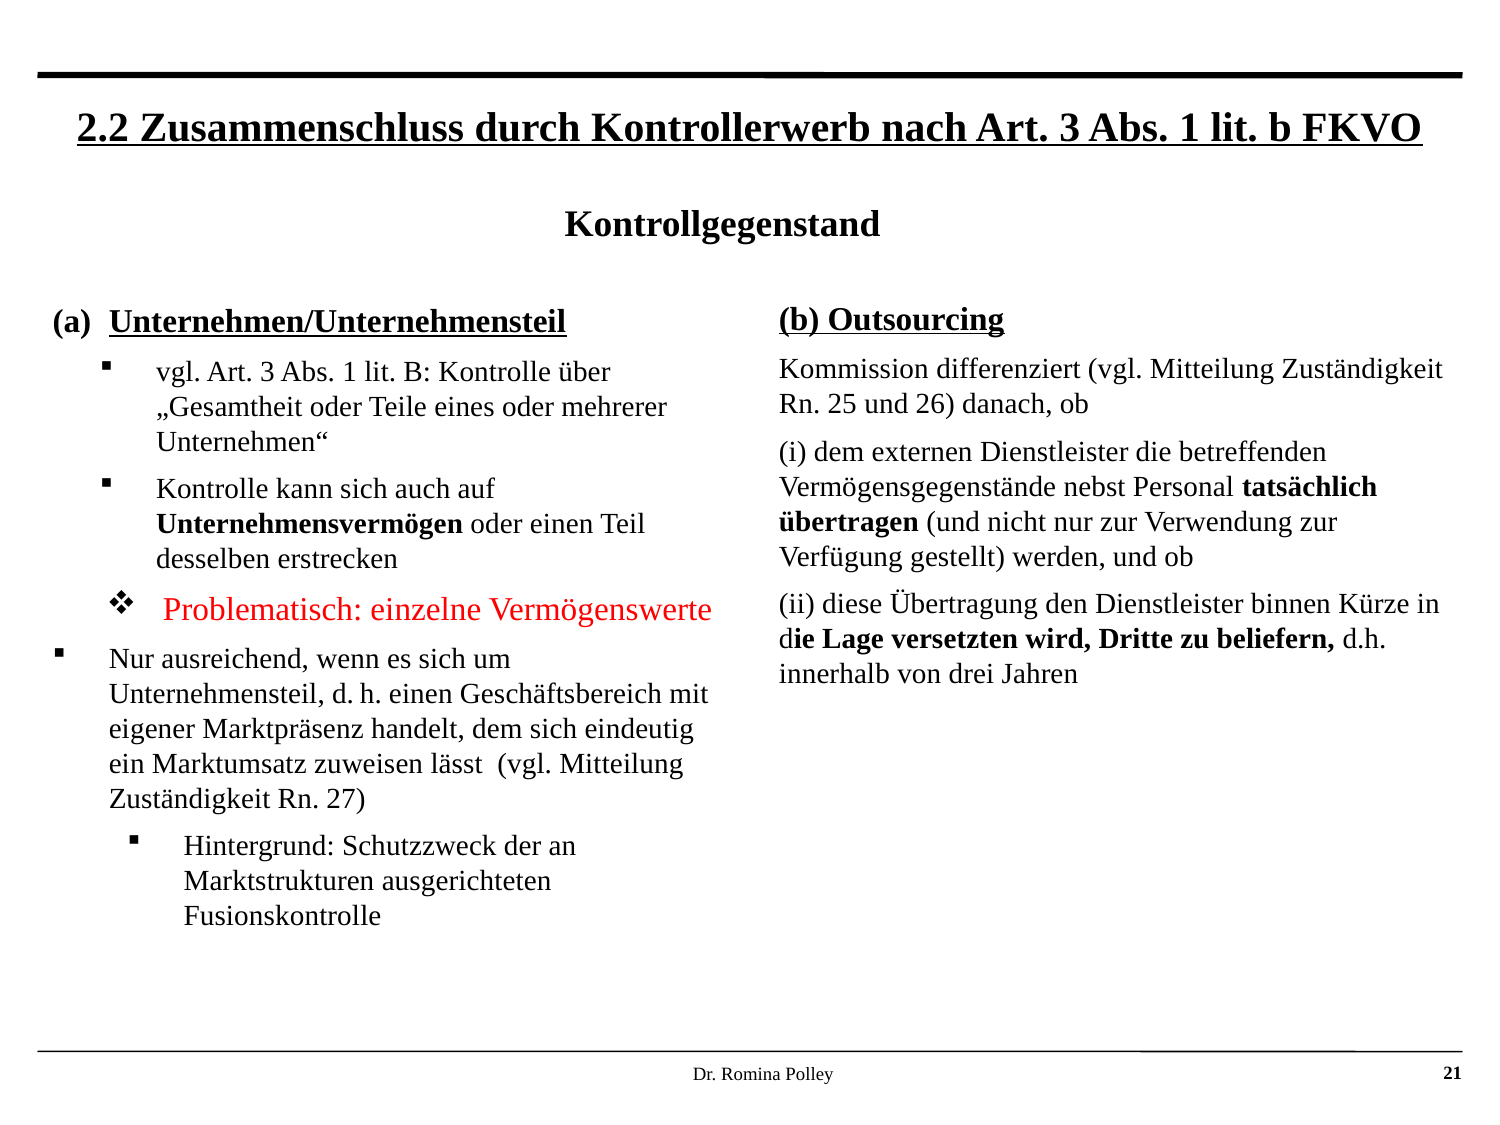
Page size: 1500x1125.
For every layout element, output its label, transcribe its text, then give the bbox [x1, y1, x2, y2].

text_box Kontrollgegenstand [399, 191, 1085, 252]
title 2.2 Zusammenschluss durch Kontrollerwerb nach Art. 3 Abs. 1 lit. b FKVO [37, 99, 1463, 250]
footer Dr. Romina Polley [236, 1061, 1290, 1092]
list Unternehmen/Unternehmensteil vgl. Art. 3 Abs. 1 lit. B: Kontrolle über „Gesamtheit oder Teile eines oder mehrerer Unternehmen“ Kontrolle kann sich auch auf Unternehmensvermögen oder einen Teil desselben erstrecken Problematisch: einzelne Vermögenswerte Nur ausreichend, wenn es sich um Unternehmensteil, d. h. einen Geschäftsbereich mit eigener Marktpräsenz handelt, dem sich eindeutig ein Marktumsatz zuweisen lässt (vgl. Mitteilung Zuständigkeit Rn. 27) Hintergrund: Schutzzweck der an Marktstrukturen ausgerichteten Fusionskontrolle [37, 284, 735, 972]
list (b) Outsourcing Kommission differenziert (vgl. Mitteilung Zuständigkeit Rn. 25 und 26) danach, ob (i) dem externen Dienstleister die betreffenden Vermögensgegenstände nebst Personal tatsächlich übertragen (und nicht nur zur Verwendung zur Verfügung gestellt) werden, und ob (ii) diese Übertragung den Dienstleister binnen Kürze in die Lage versetzten wird, Dritte zu beliefern, d.h. innerhalb von drei Jahren [764, 282, 1462, 724]
